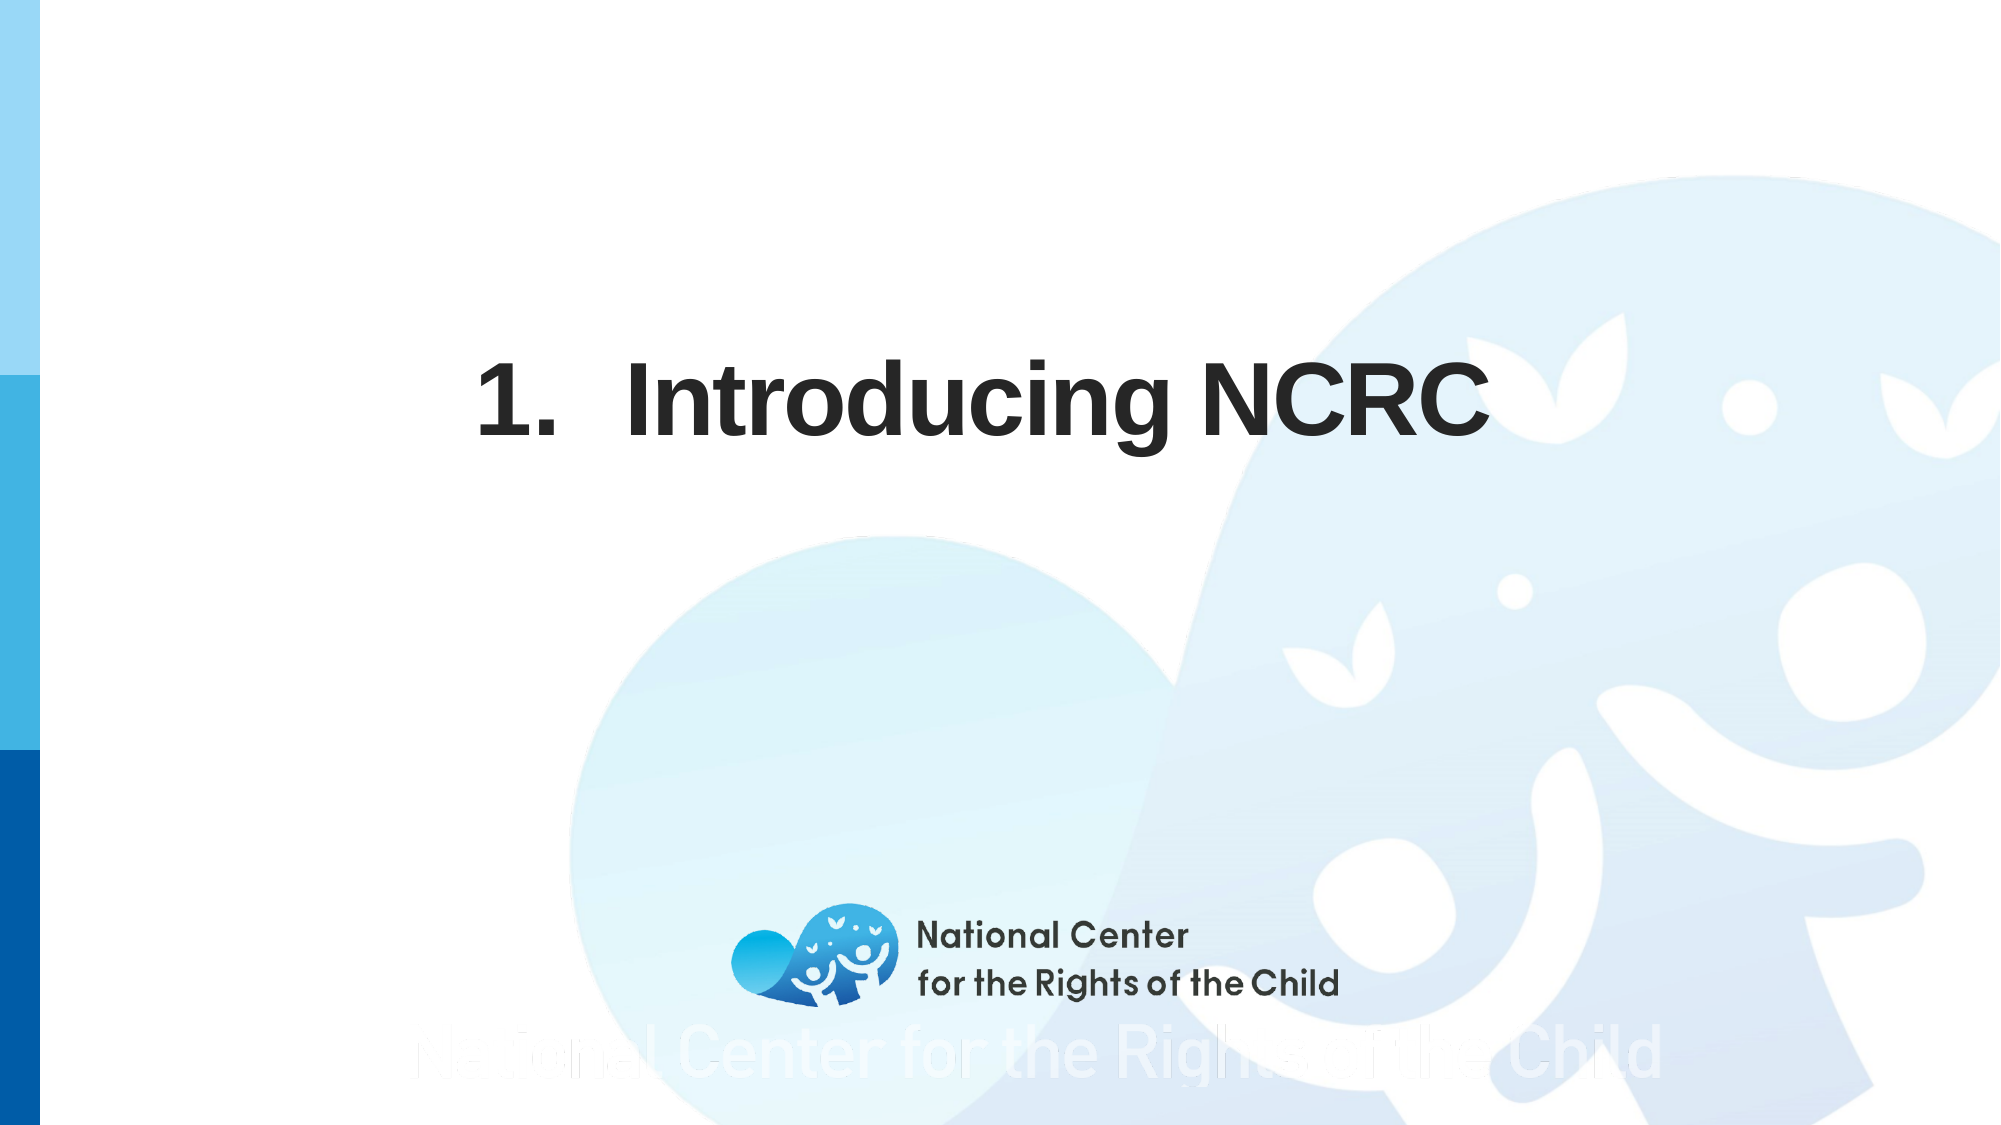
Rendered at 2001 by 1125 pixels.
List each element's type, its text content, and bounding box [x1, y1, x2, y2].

picture [392, 174, 2000, 1125]
table_header [0, 0, 40, 375]
table_cell [0, 375, 40, 750]
text_box Introducing NCRC [459, 337, 568, 563]
table_cell [0, 750, 40, 1125]
